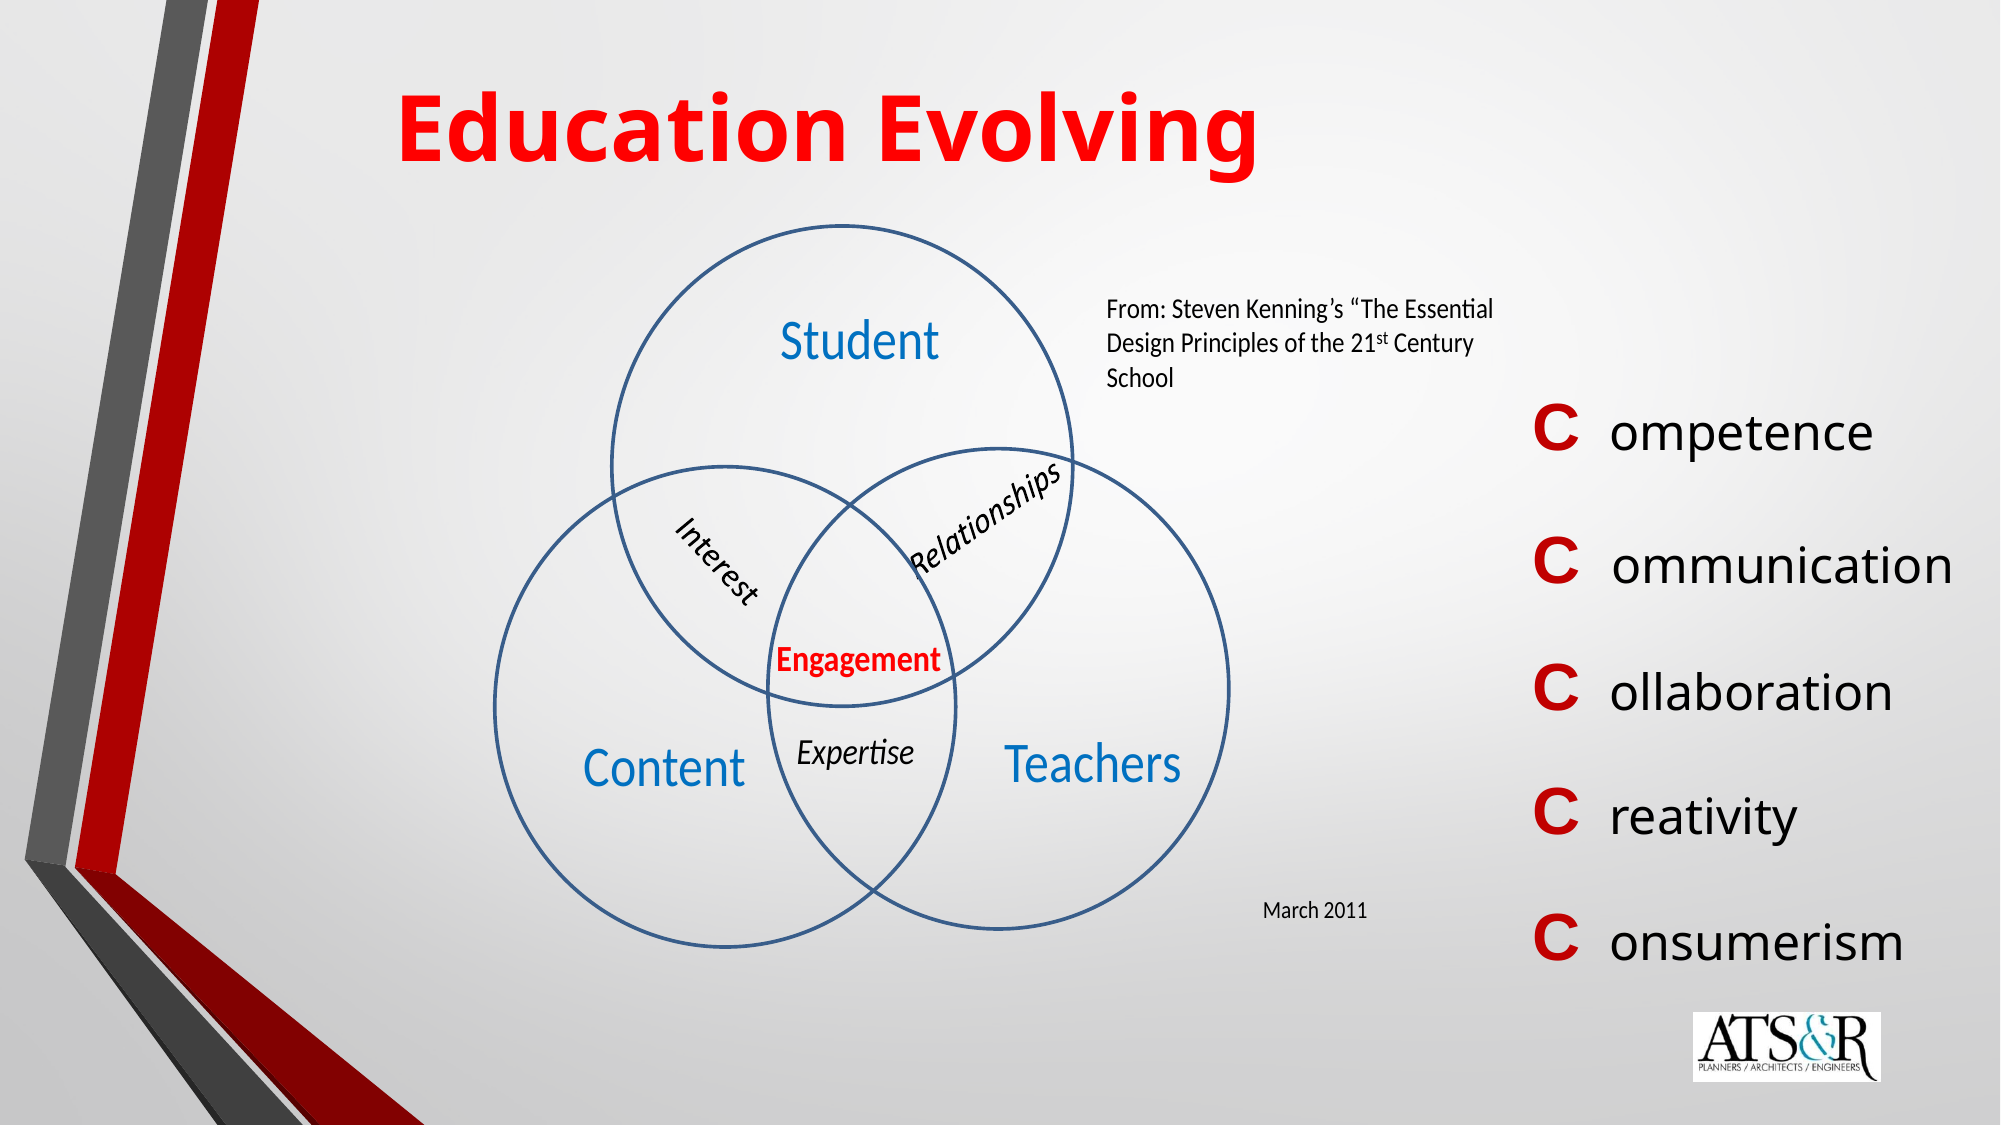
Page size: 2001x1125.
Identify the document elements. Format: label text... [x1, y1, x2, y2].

picture [492, 223, 1519, 950]
text_box Education Evolving [379, 62, 1748, 188]
picture [1692, 1012, 1881, 1082]
text_box C ompetence C ommunication C ollaboration C reativity C onsumerism [1517, 376, 1977, 1026]
